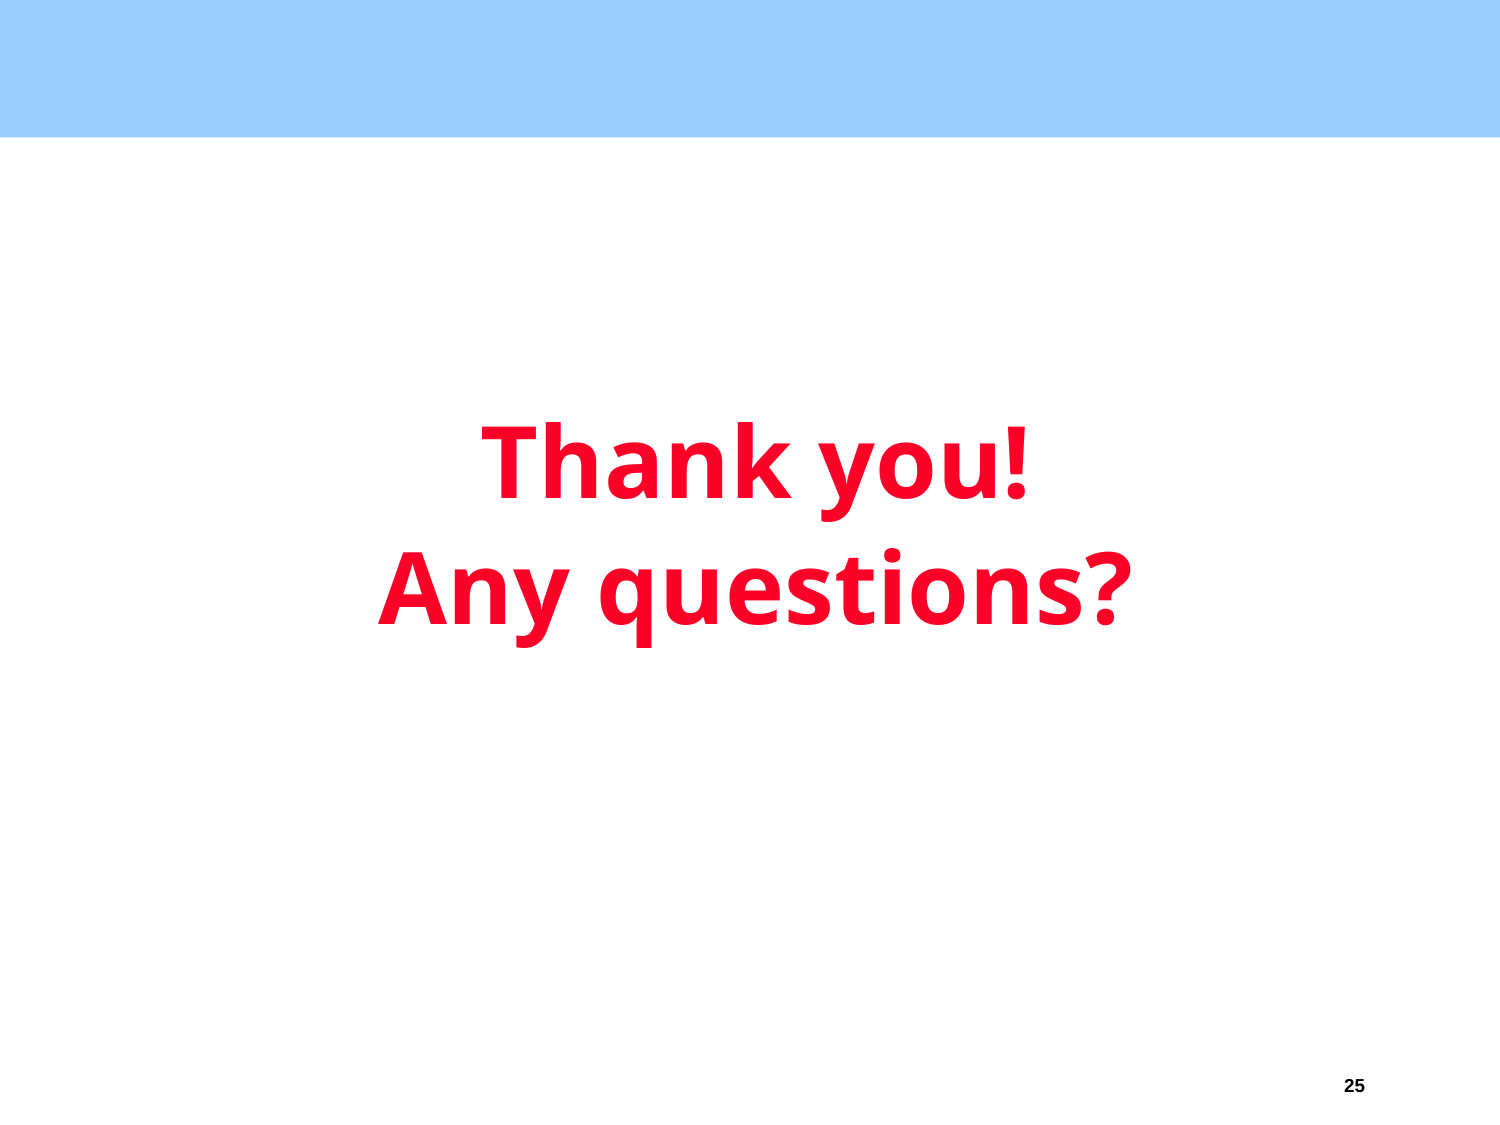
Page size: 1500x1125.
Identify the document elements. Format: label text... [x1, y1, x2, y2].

list Thank you! Any questions? [50, 415, 1463, 669]
